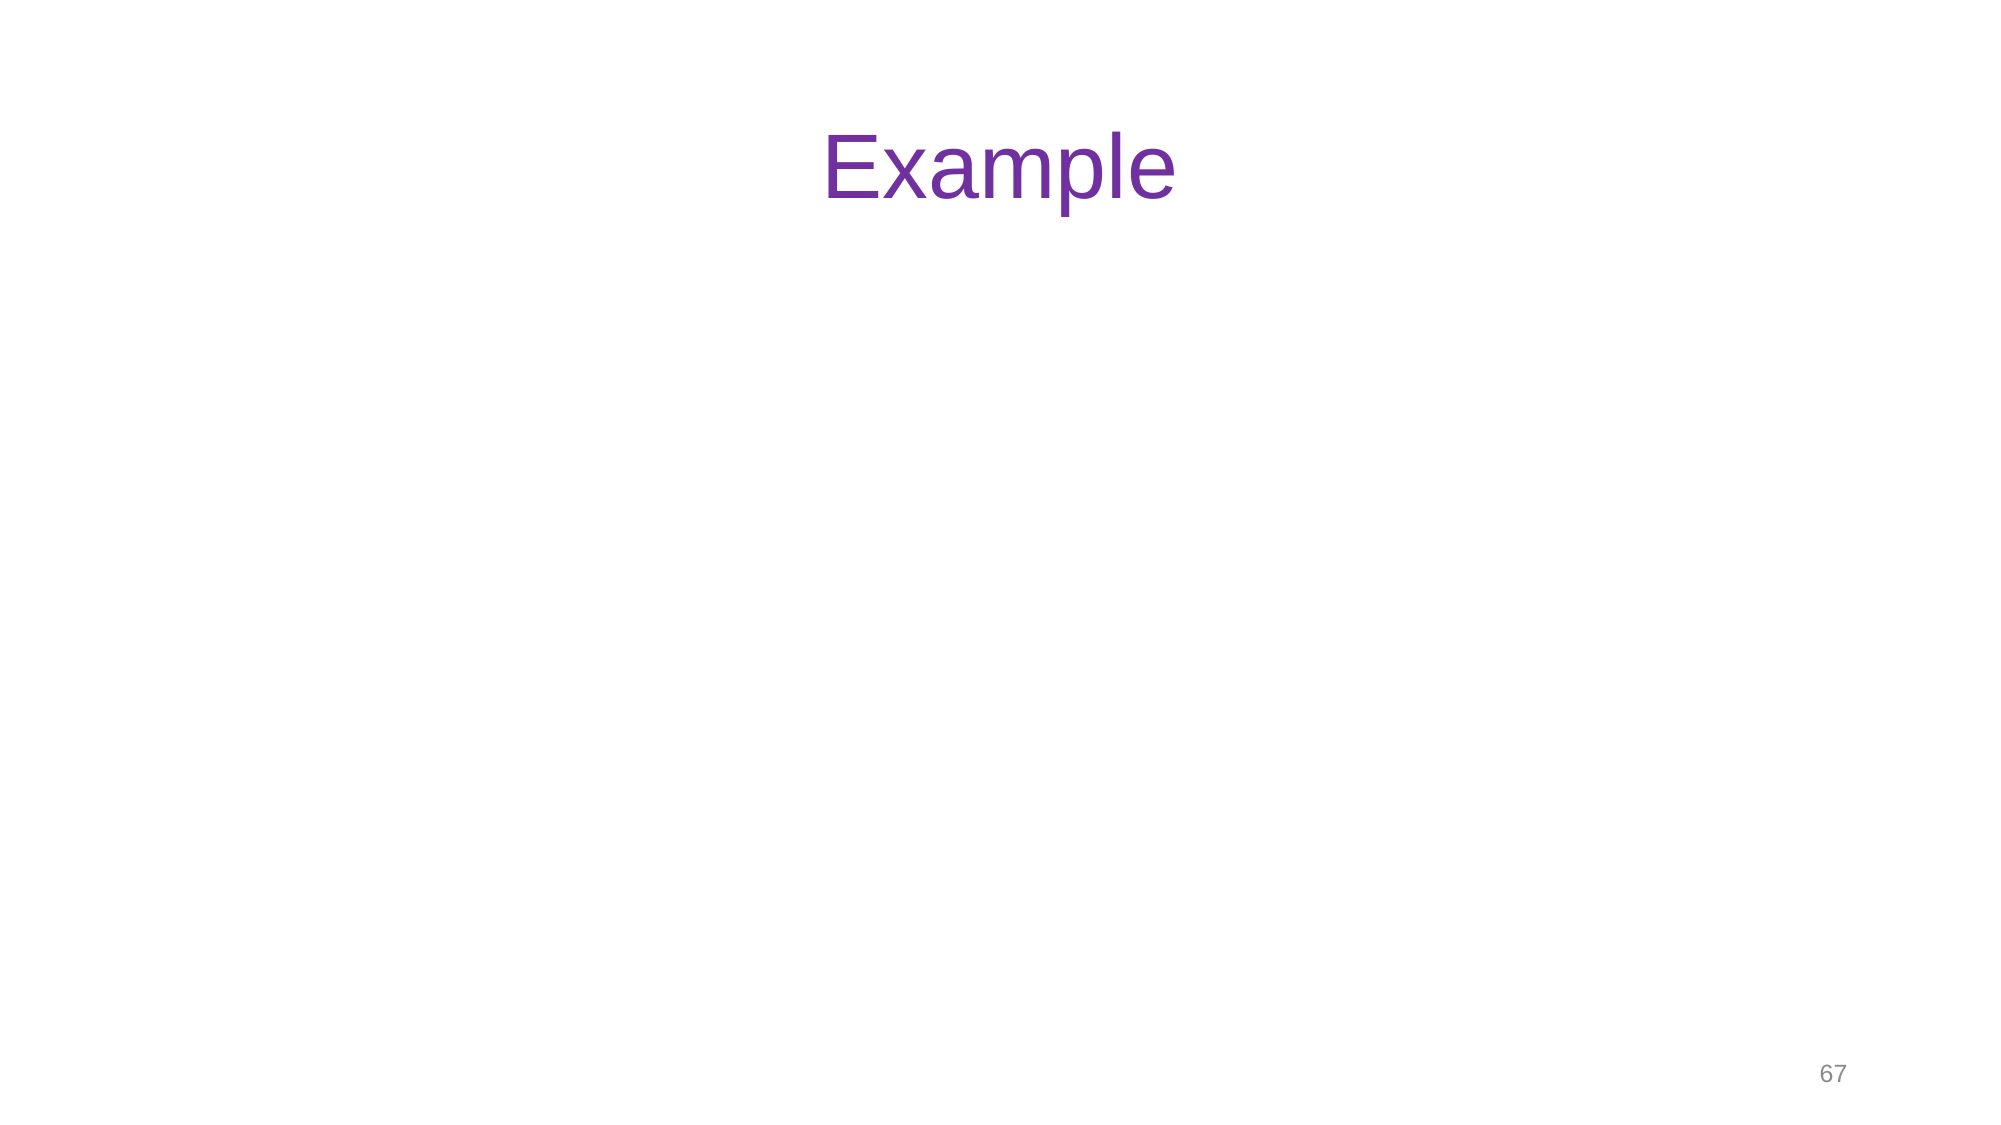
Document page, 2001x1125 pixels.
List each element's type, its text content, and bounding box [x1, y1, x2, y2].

title Example [137, 59, 1863, 278]
slide_number 67 [1412, 1042, 1863, 1103]
